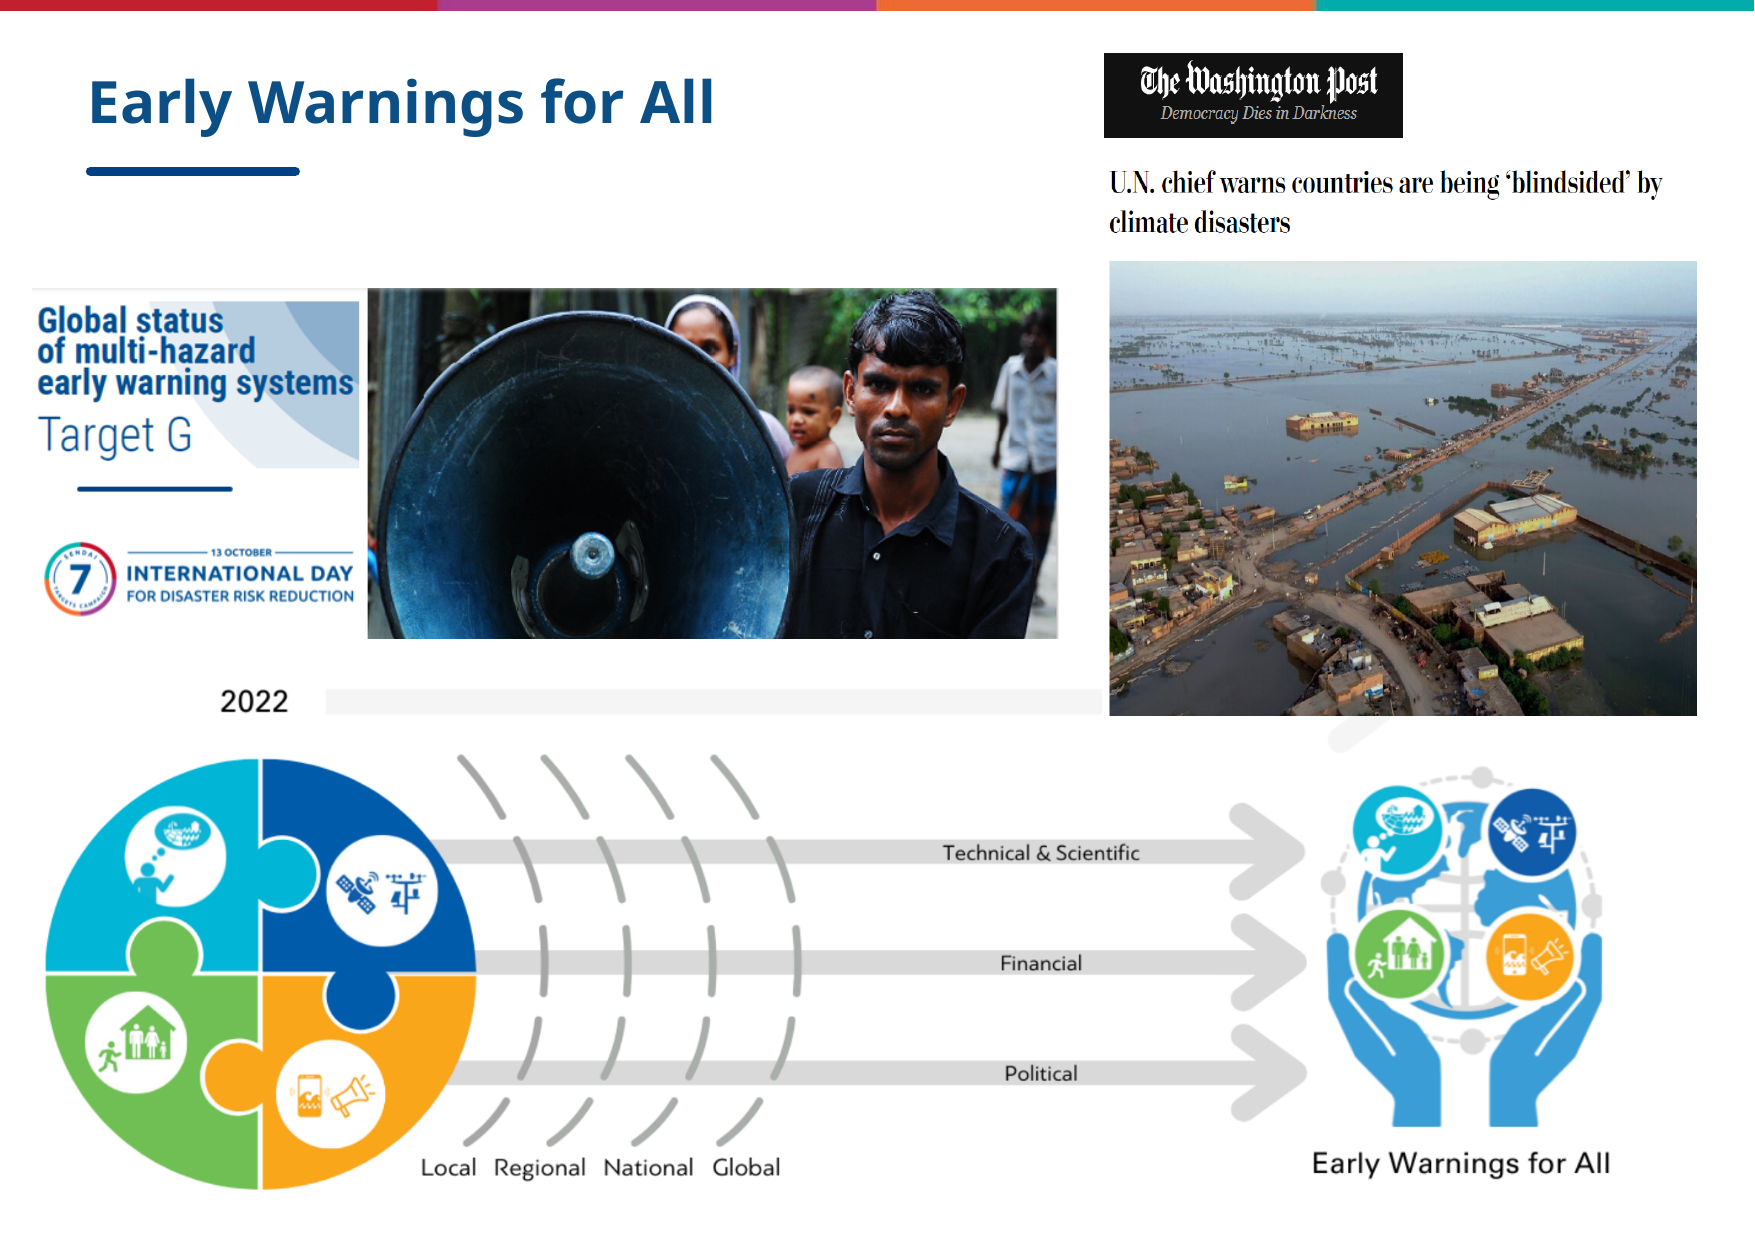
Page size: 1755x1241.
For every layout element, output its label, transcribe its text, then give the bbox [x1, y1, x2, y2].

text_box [1102, 53, 1702, 716]
title Early Warnings for All [87, 29, 1667, 172]
picture [32, 288, 1685, 1241]
picture [0, 0, 1755, 11]
